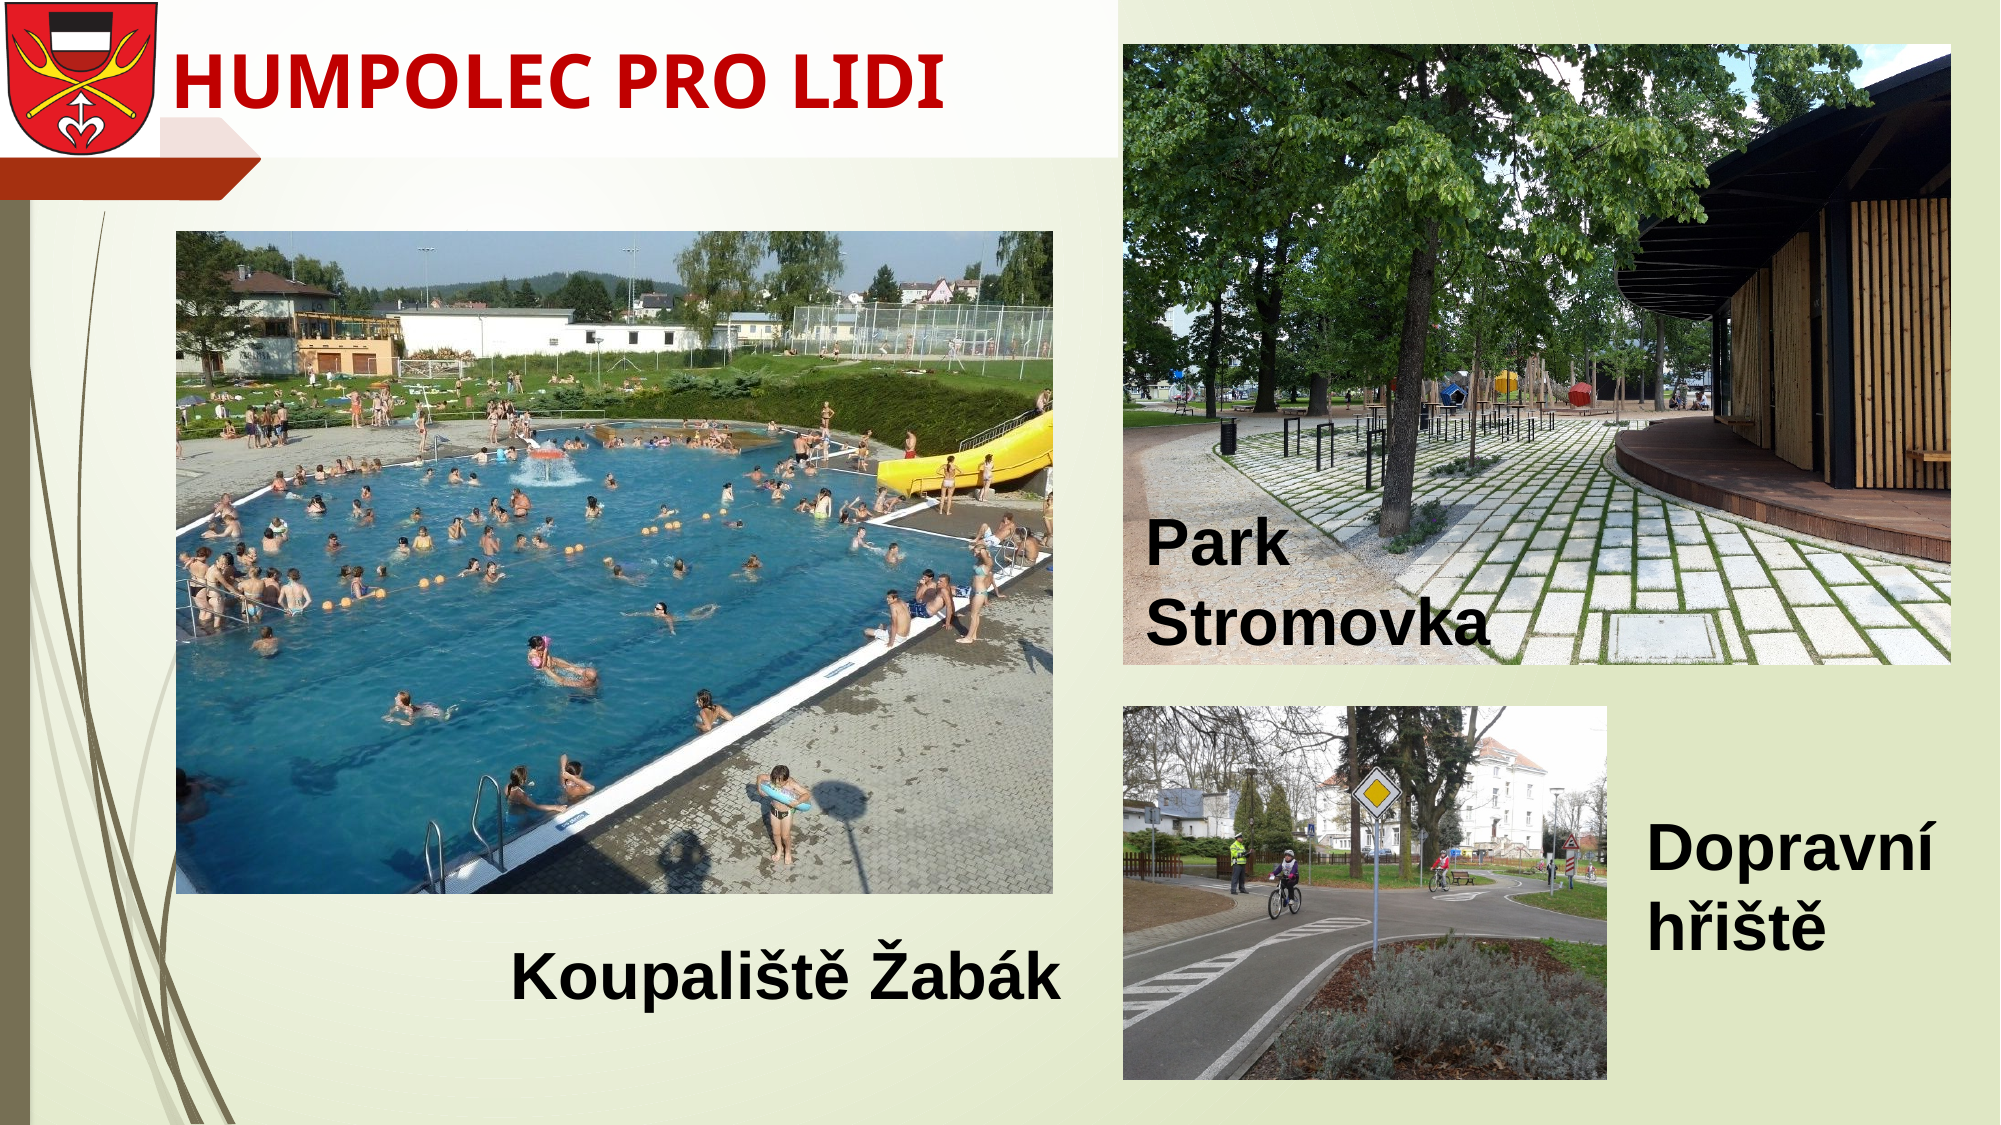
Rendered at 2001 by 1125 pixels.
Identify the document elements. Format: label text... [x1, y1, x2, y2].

text_box HUMPOLEC PRO LIDI [161, 0, 1119, 158]
text_box Dopravní hřiště [1631, 796, 1997, 972]
text_box Koupaliště Žabák [470, 925, 1077, 1021]
picture [175, 231, 1054, 894]
picture [1123, 44, 1951, 666]
picture [1123, 706, 1607, 1081]
picture [0, 0, 160, 157]
